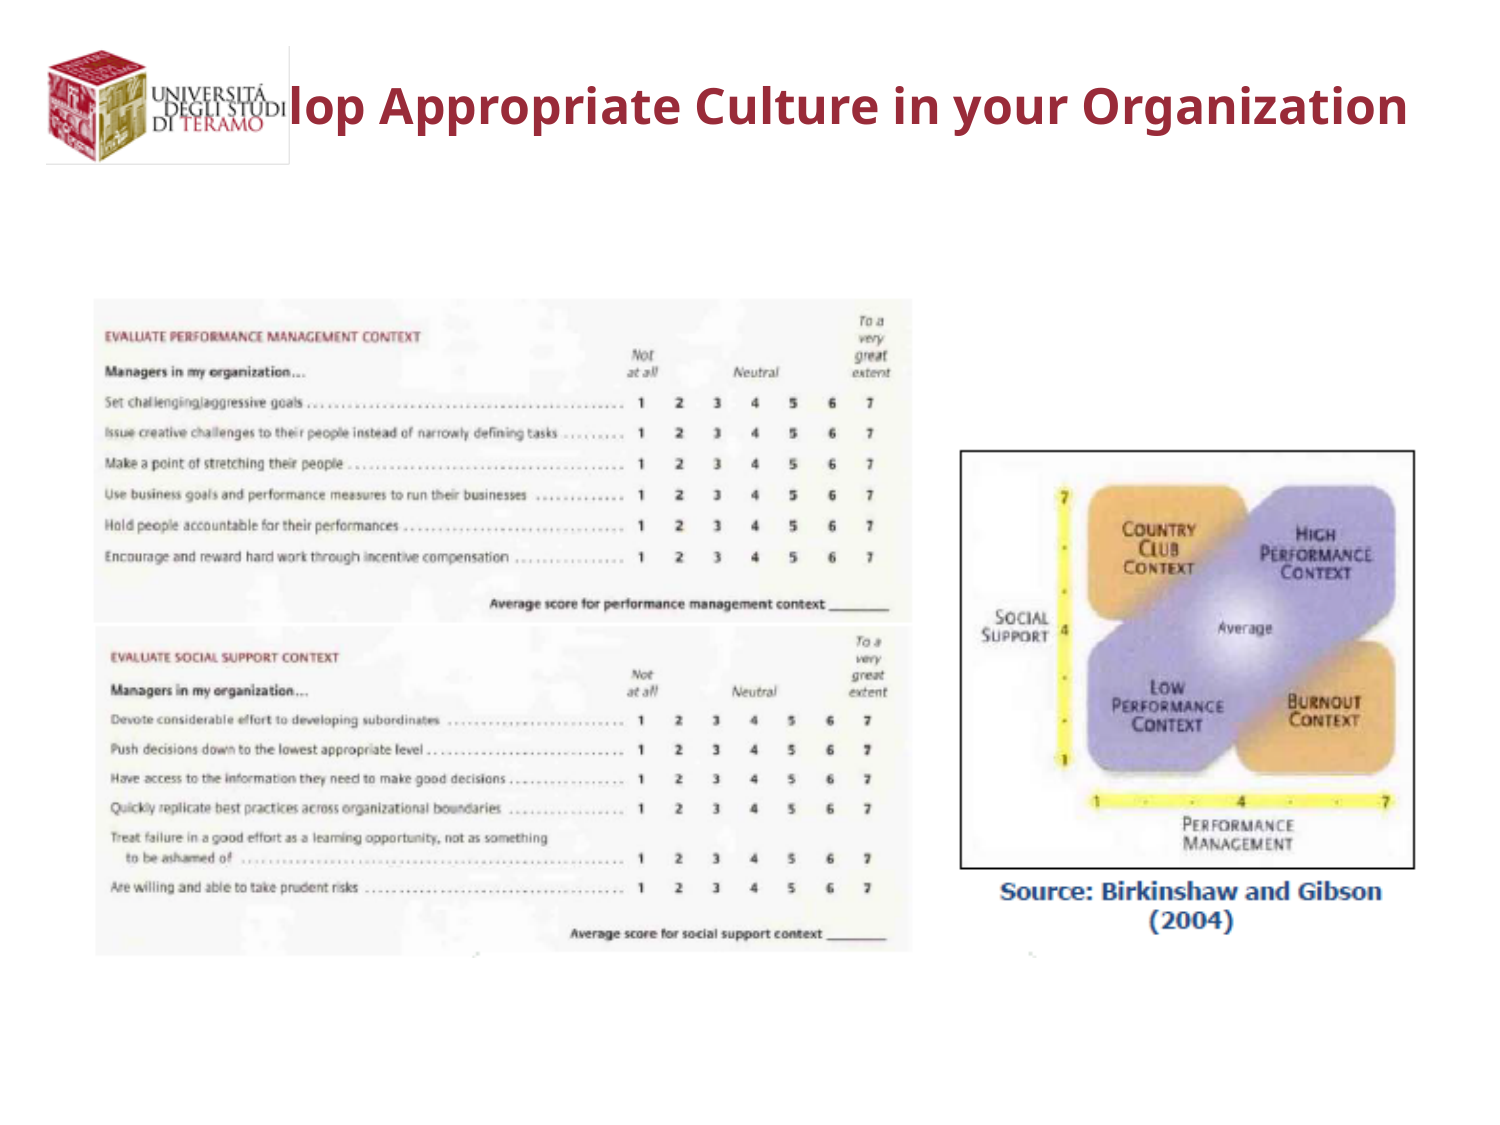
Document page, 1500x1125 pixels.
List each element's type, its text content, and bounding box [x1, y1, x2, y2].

title Develop Appropriate Culture in your Organization [287, 45, 1425, 164]
picture [46, 46, 291, 166]
picture [74, 284, 1426, 959]
